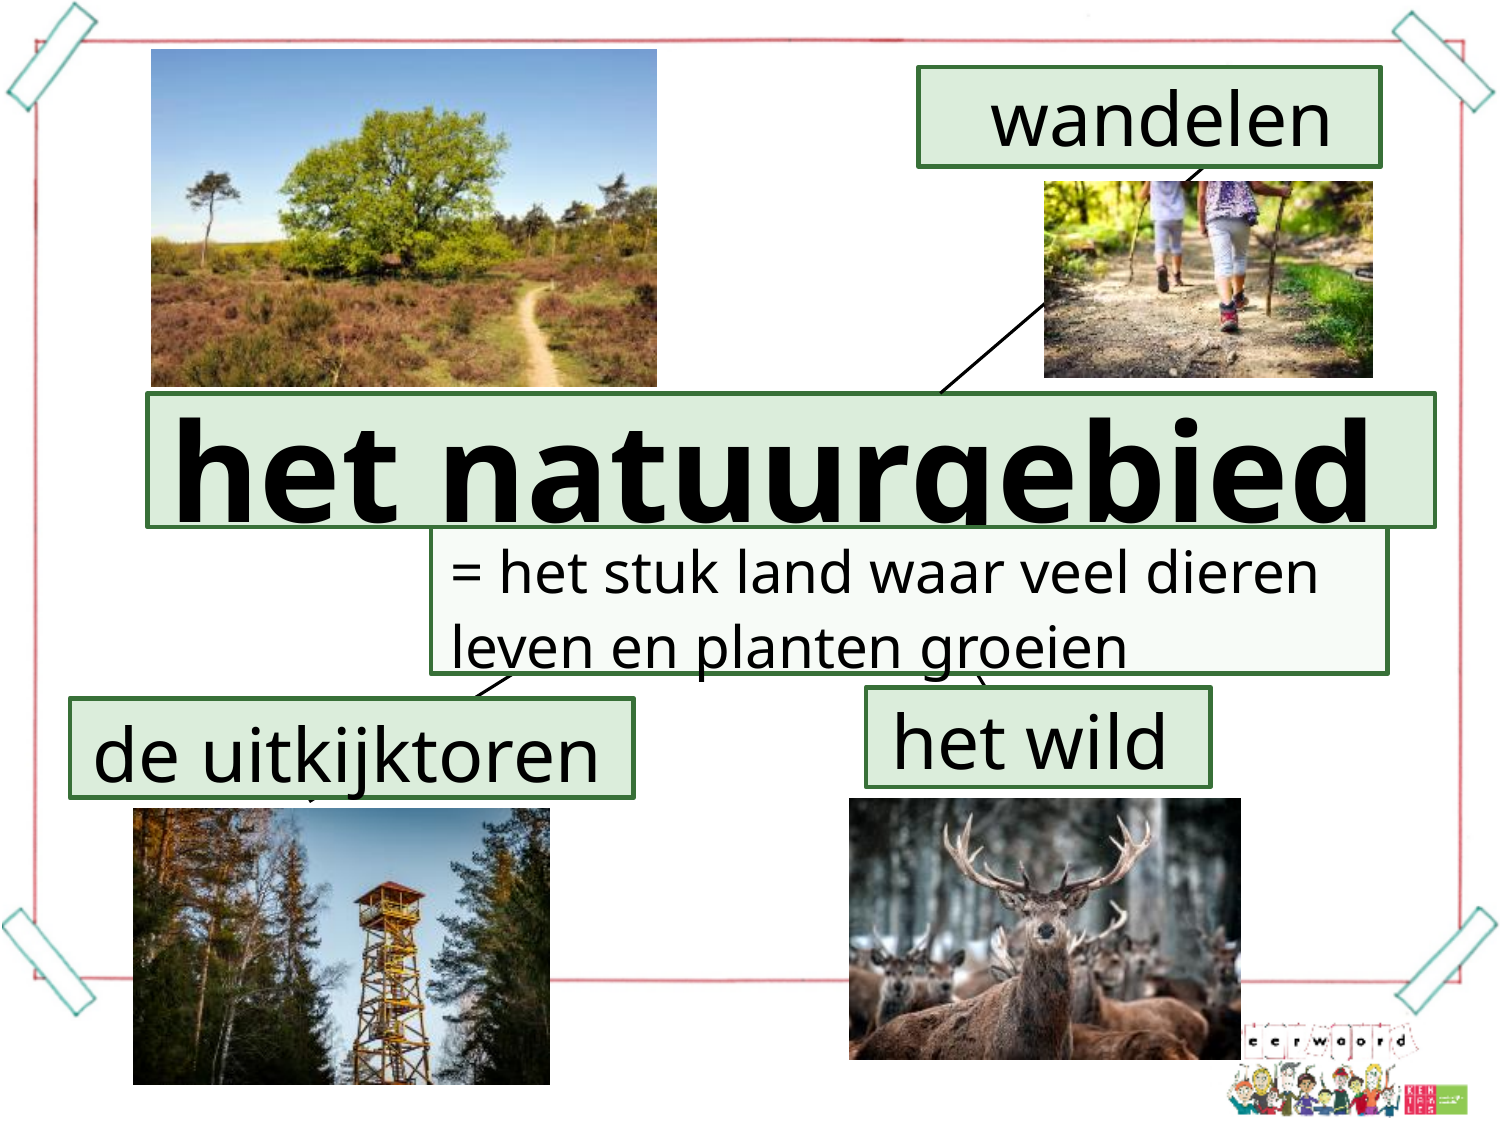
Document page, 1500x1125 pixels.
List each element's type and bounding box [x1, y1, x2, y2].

picture [2, 0, 1500, 1118]
text_box [308, 619, 601, 802]
text_box [940, 147, 1227, 394]
text_box [886, 526, 986, 688]
